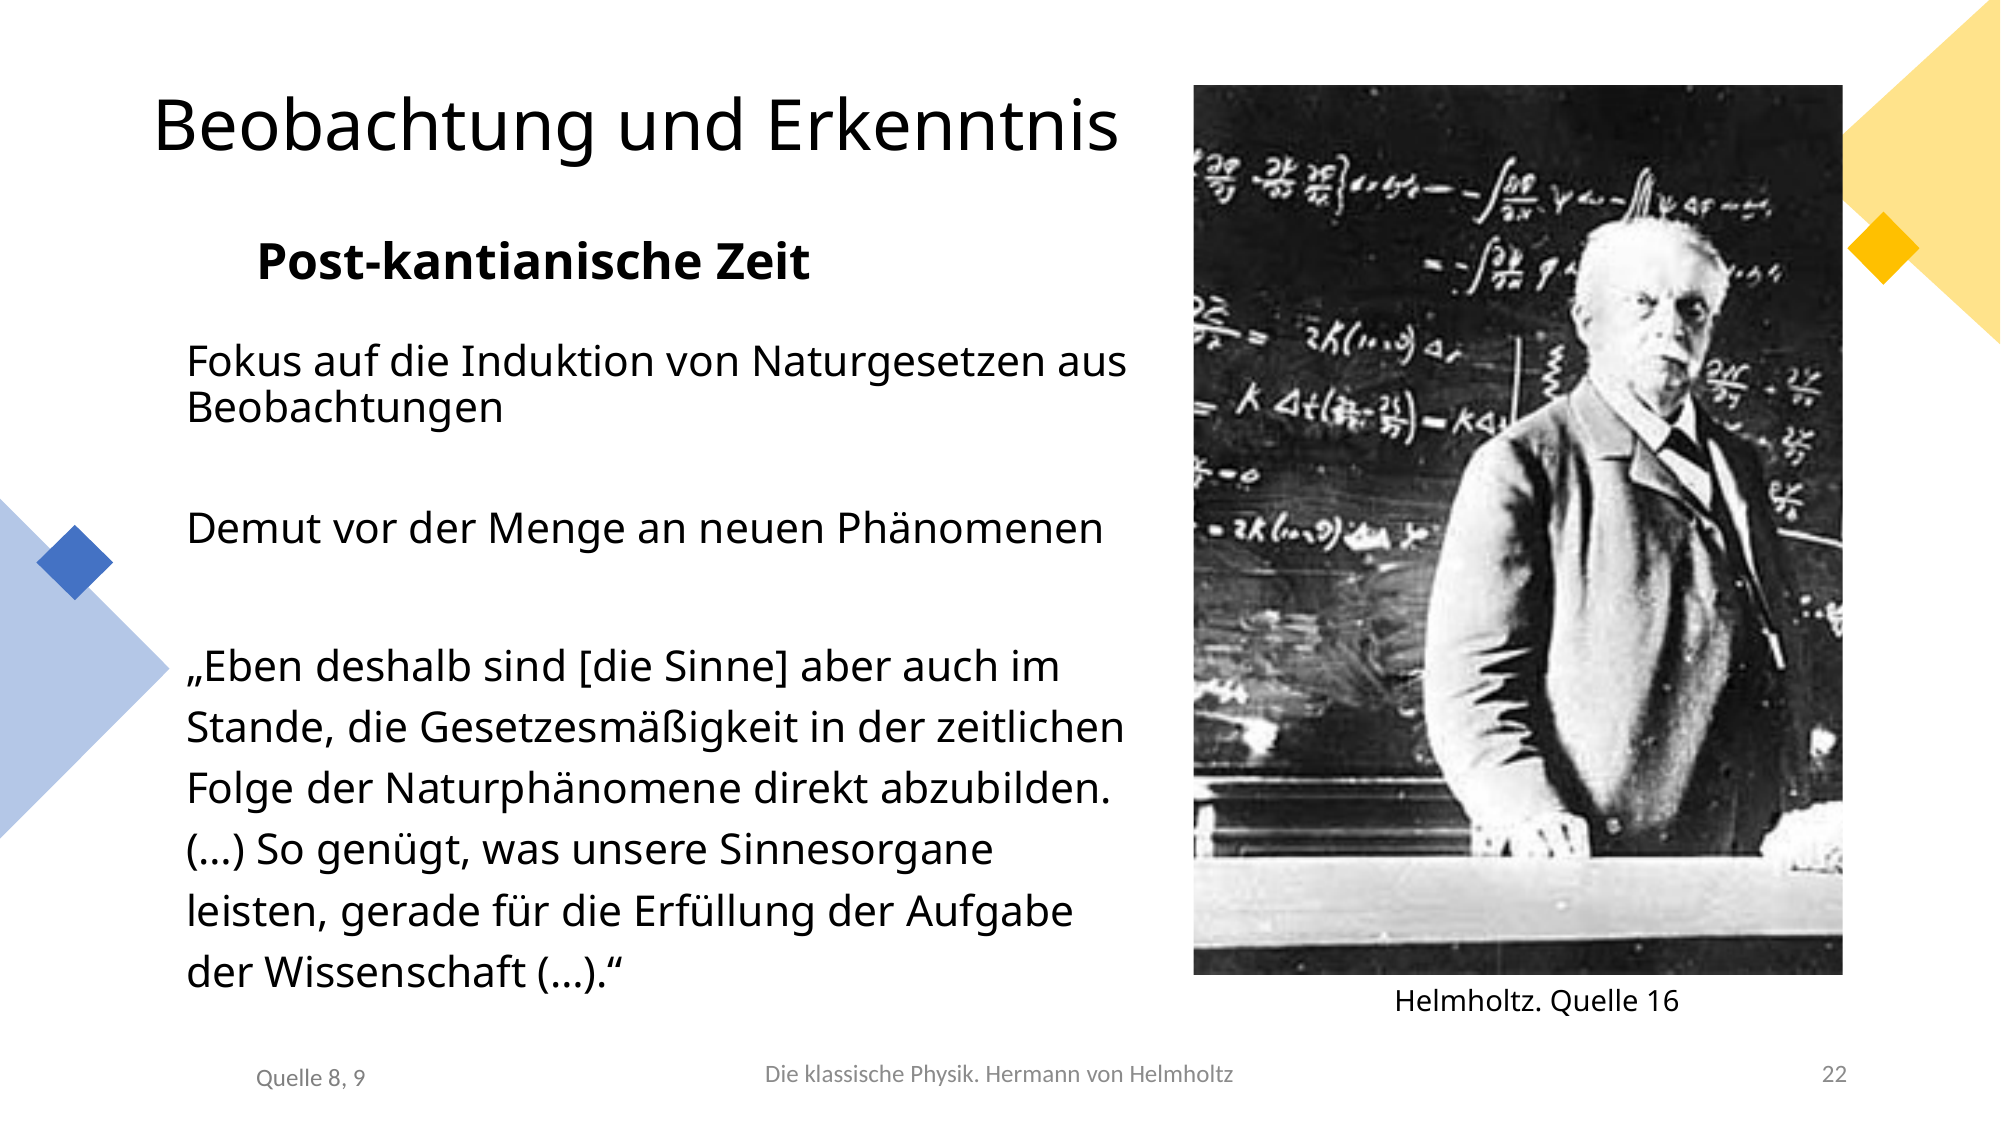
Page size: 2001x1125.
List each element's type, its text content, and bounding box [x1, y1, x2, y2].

title Beobachtung und Erkenntnis [137, 59, 1175, 196]
list Post-kantianische Zeit [241, 206, 934, 299]
list Helmholtz. Quelle 16 [1337, 979, 1737, 1020]
slide_number 22 [1412, 1042, 1863, 1103]
list Fokus auf die Induktion von Naturgesetzen aus Beobachtungen Demut vor der Menge an neuen Phänomenen „Eben deshalb sind [die Sinne] aber auch im Stande, die Gesetzesmäßigkeit in der zeitlichen Folge der Naturphänomene direkt abzubilden. (…) So genügt, was unsere Sinnesorgane leisten, gerade für die Erfüllung der Aufgabe der Wissenschaft (…).“ [171, 332, 1150, 1016]
footer Die klassische Physik. Hermann von Helmholtz [662, 1042, 1338, 1103]
text_box Quelle 8, 9 [241, 1053, 411, 1099]
picture [1193, 85, 1843, 975]
